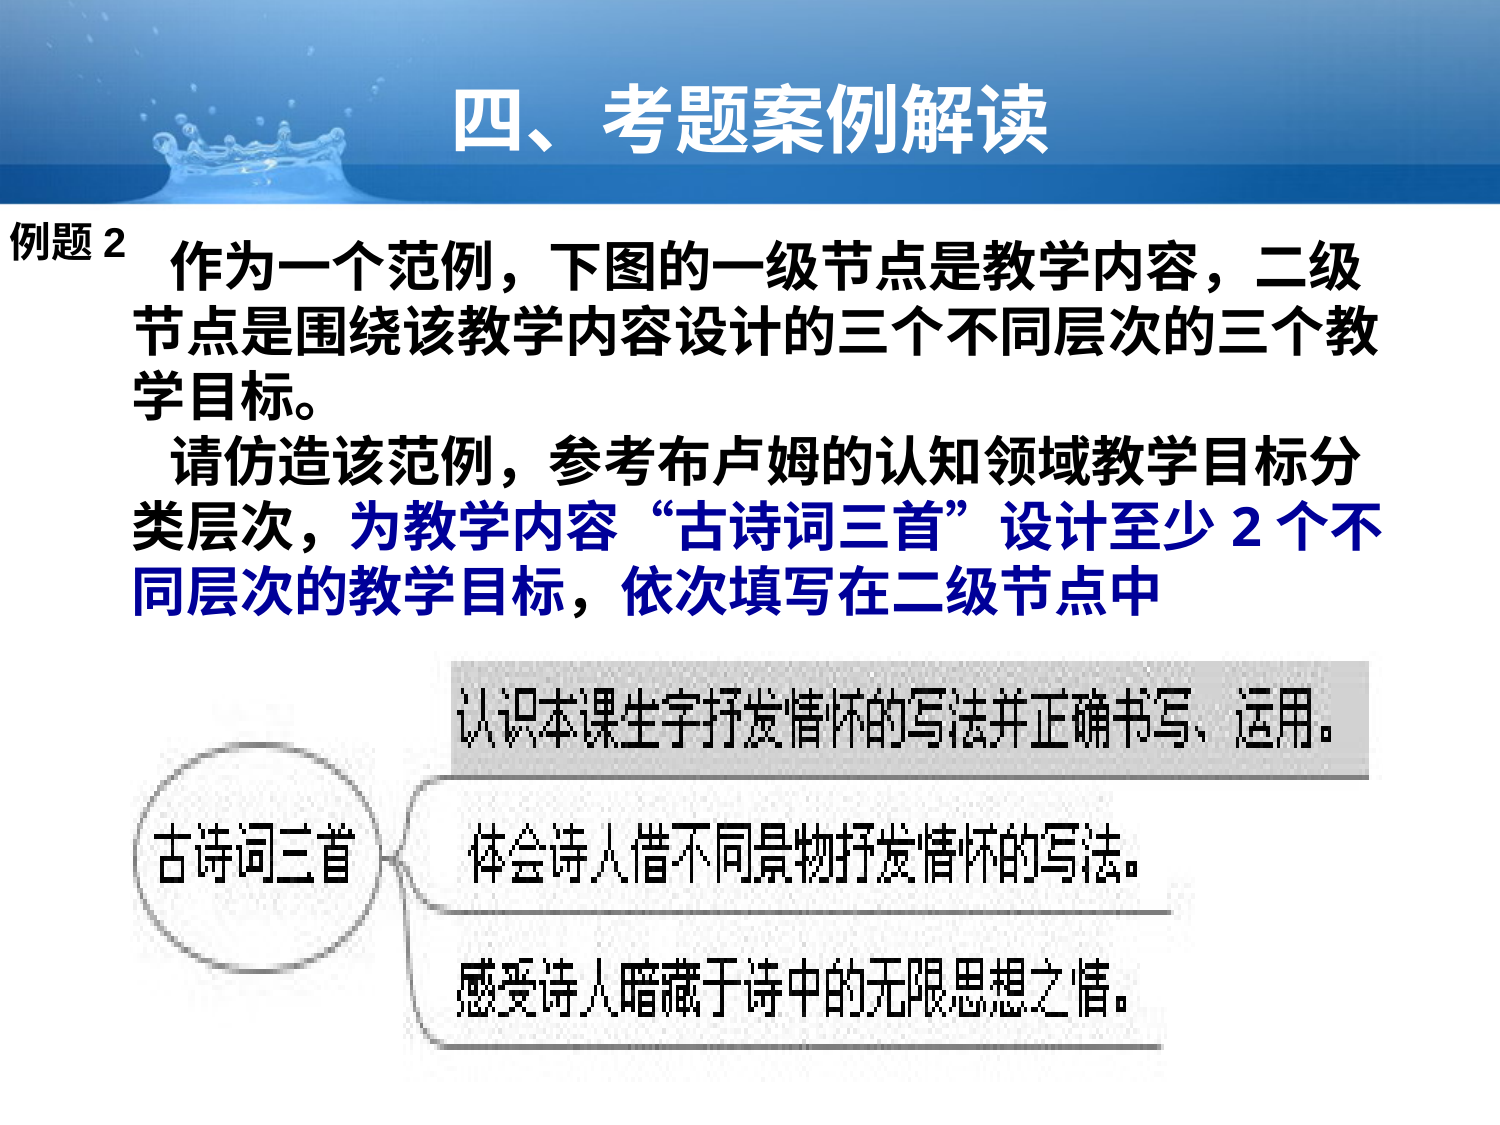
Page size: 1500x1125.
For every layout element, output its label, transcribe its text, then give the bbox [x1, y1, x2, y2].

text_box 四、考题案例解读 [253, 31, 1247, 159]
text_box 例题2 [0, 208, 142, 273]
picture [0, 0, 1500, 1125]
text_box 作为一个范例，下图的一级节点是教学内容，二级节点是围绕该教学内容设计的三个不同层次的三个教学目标。 请仿造该范例，参考布卢姆的认知领域教学目标分类层次，为教学内容“古诗词三首”设计至少2个不同层次的教学目标，依次填写在二级节点中 [117, 224, 1429, 630]
